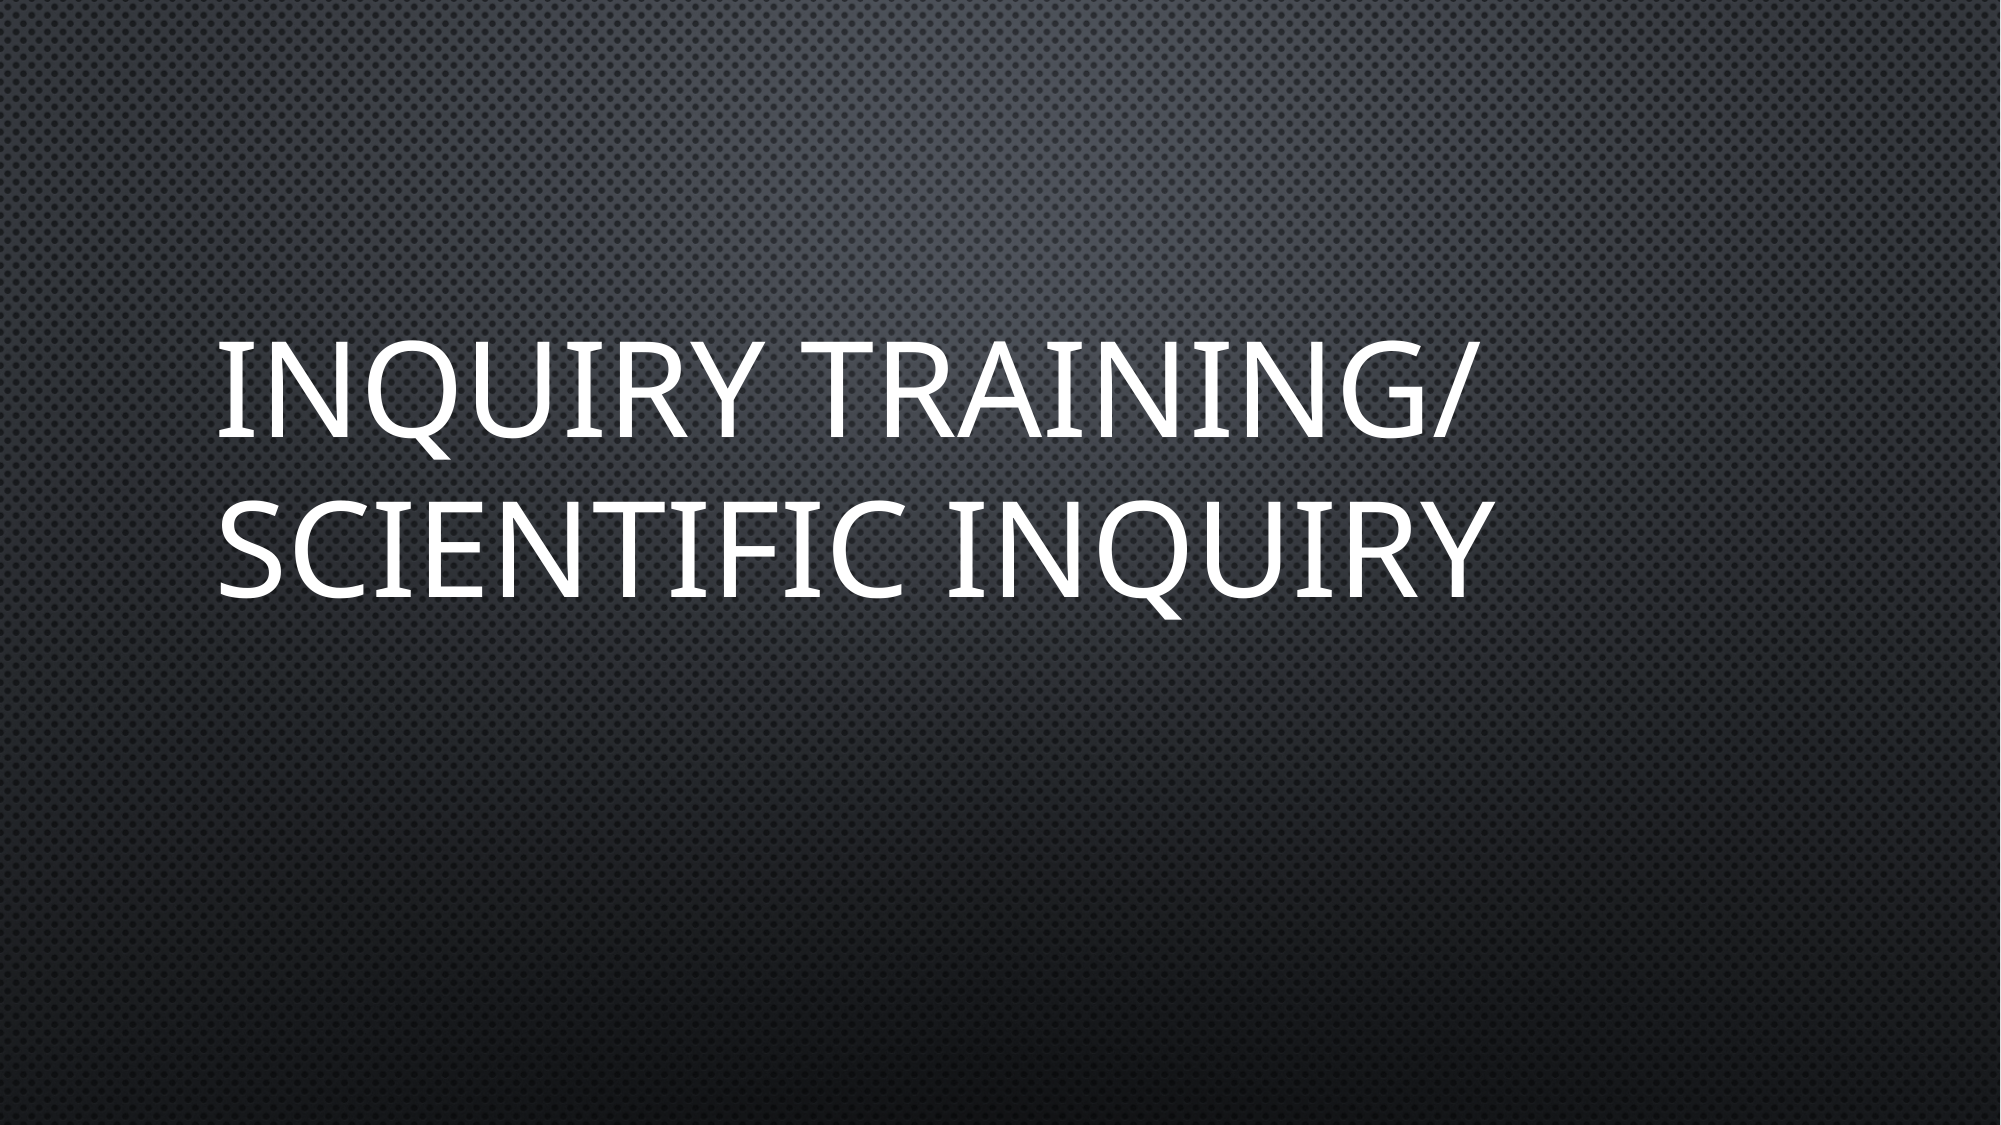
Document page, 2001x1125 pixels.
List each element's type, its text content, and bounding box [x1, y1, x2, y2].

title INQUIRY TRAINING/ SCIENTIFIC INQUIRY [199, 308, 1825, 621]
